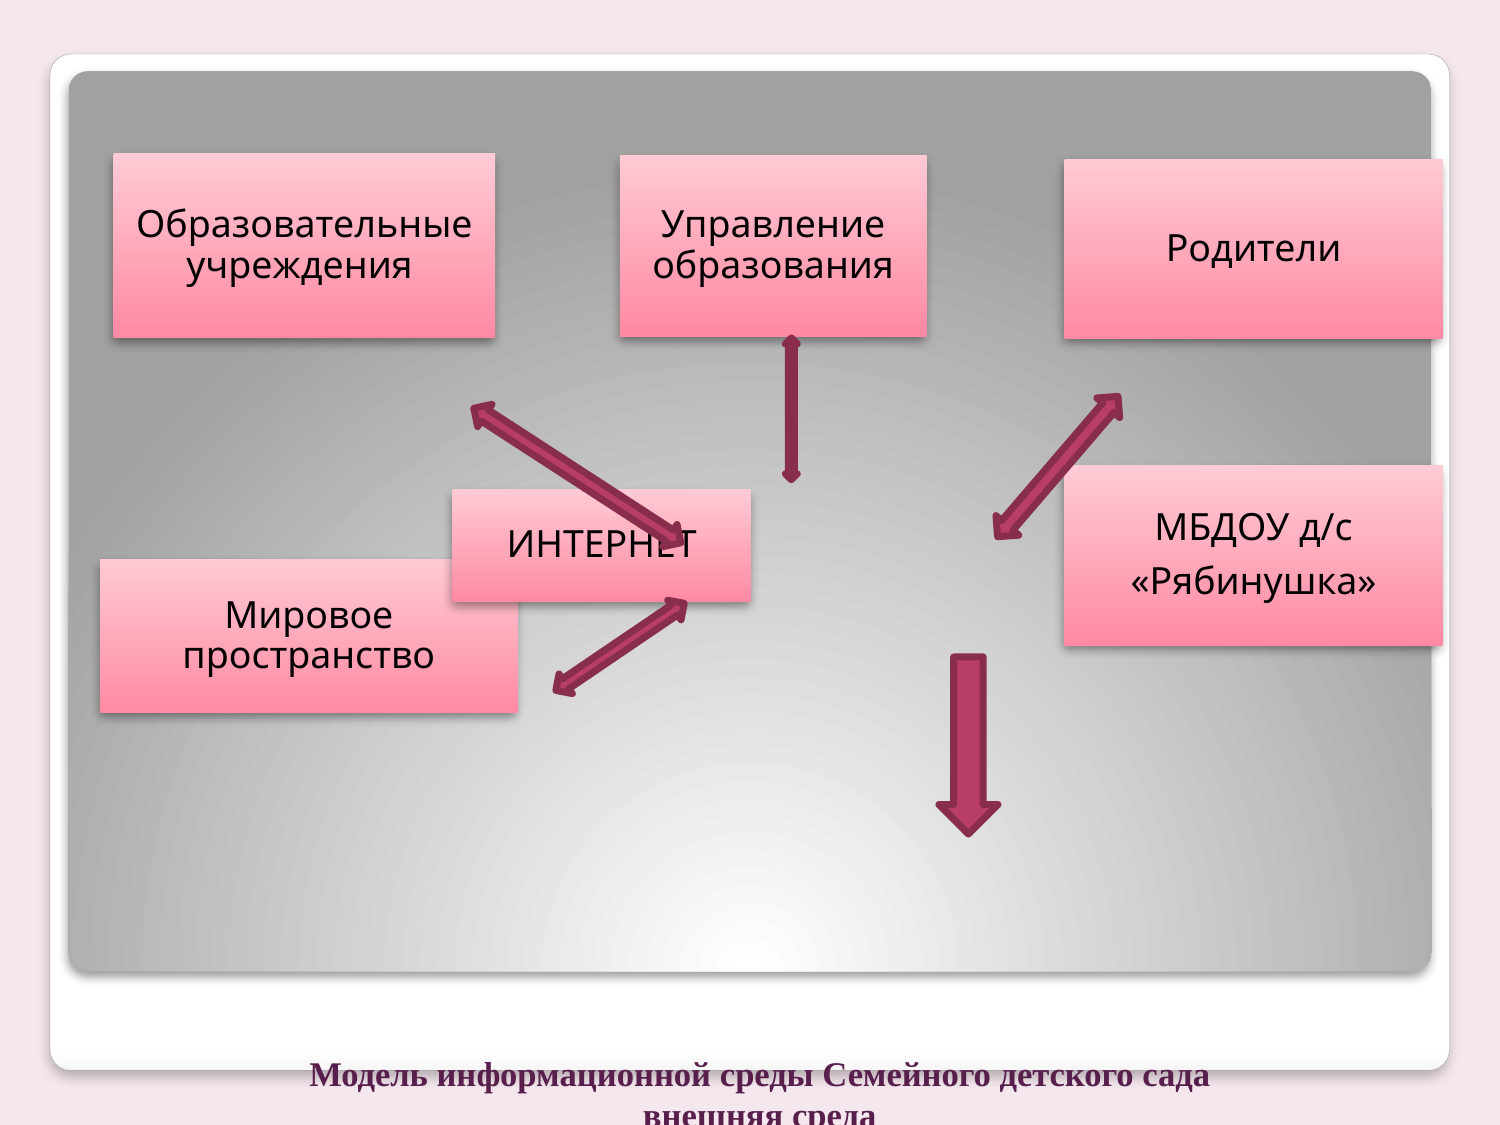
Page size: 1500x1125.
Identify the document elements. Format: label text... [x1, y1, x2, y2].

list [100, 54, 1443, 742]
title Модель информационной среды Семейного детского сада внешняя среда [88, 916, 1431, 1125]
text_box [935, 756, 1002, 838]
